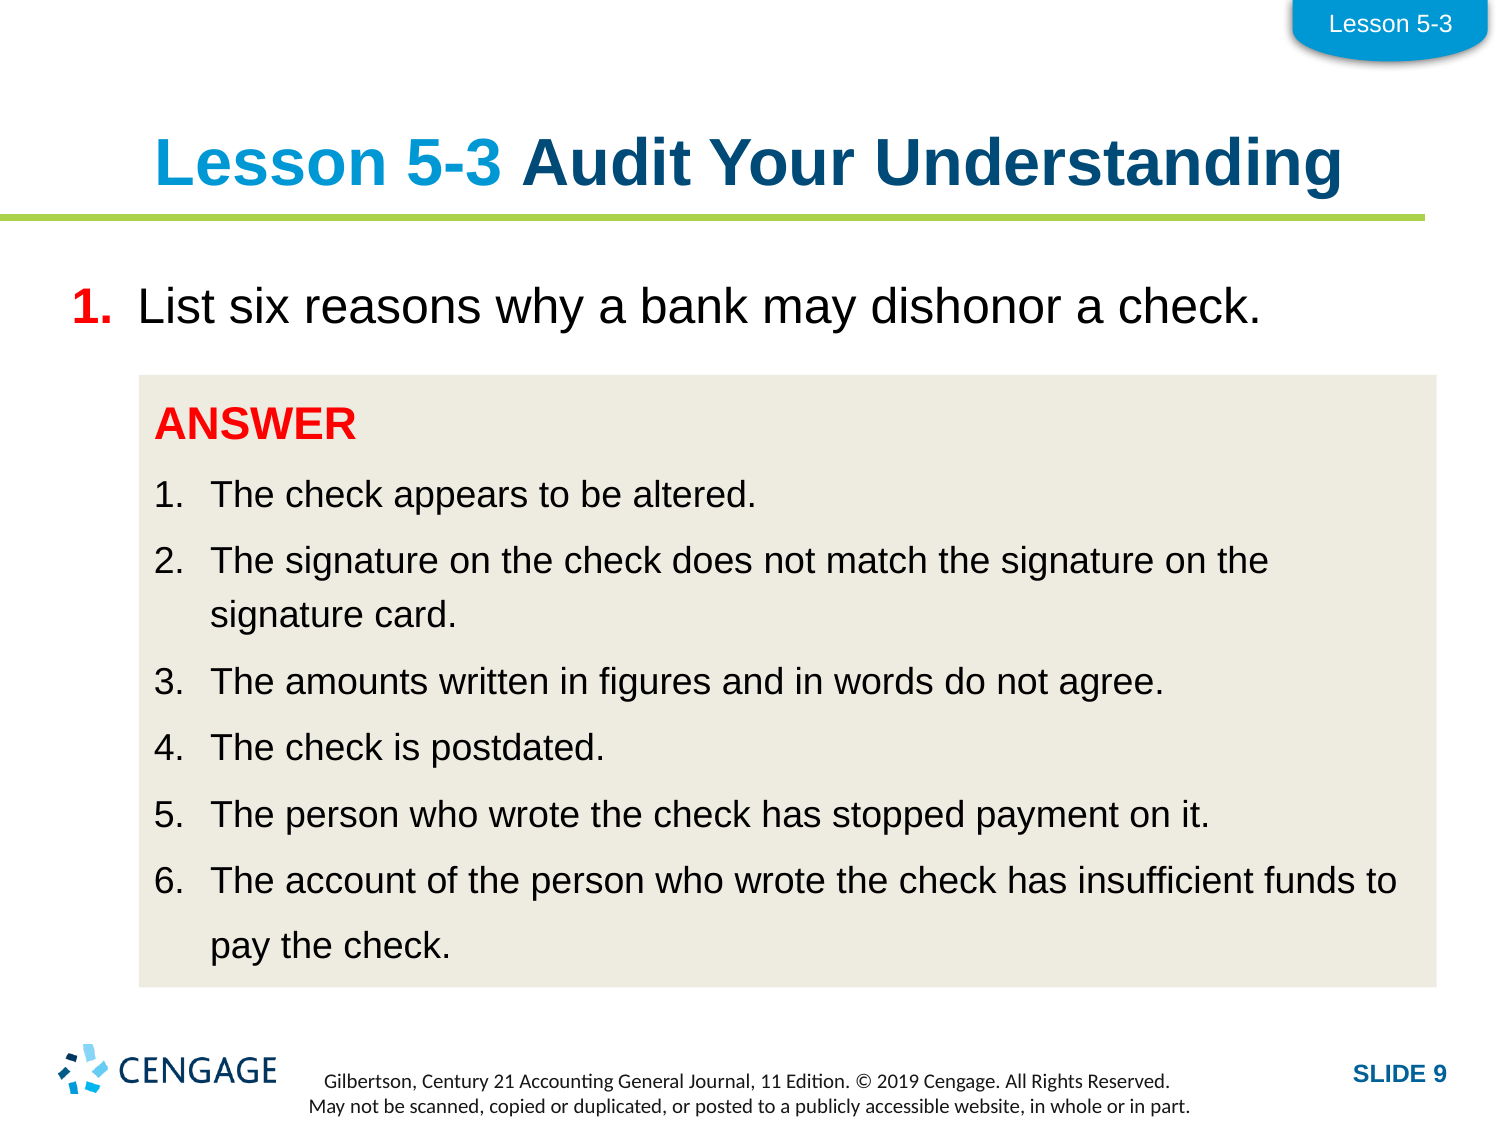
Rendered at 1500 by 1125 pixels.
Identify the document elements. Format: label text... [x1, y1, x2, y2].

text_box ANSWER 1. The check appears to be altered. 2. The signature on the check does not match the signature on the signature card. 3. The amounts written in figures and in words do not agree. 4. The check is postdated. 5. The person who wrote the check has stopped payment on it. 6. The account of the person who wrote the check has insufficient funds to pay the check. [138, 374, 1437, 988]
picture [58, 1044, 276, 1094]
text_box [1292, 0, 1488, 62]
text_box SLIDE 9 [1162, 1049, 1463, 1095]
text_box Lesson 5-3 [1313, 0, 1468, 45]
list 1. List six reasons why a bank may dishonor a check. [56, 266, 1437, 354]
title Lesson 5-3 Audit Your Understanding [61, 118, 1439, 229]
